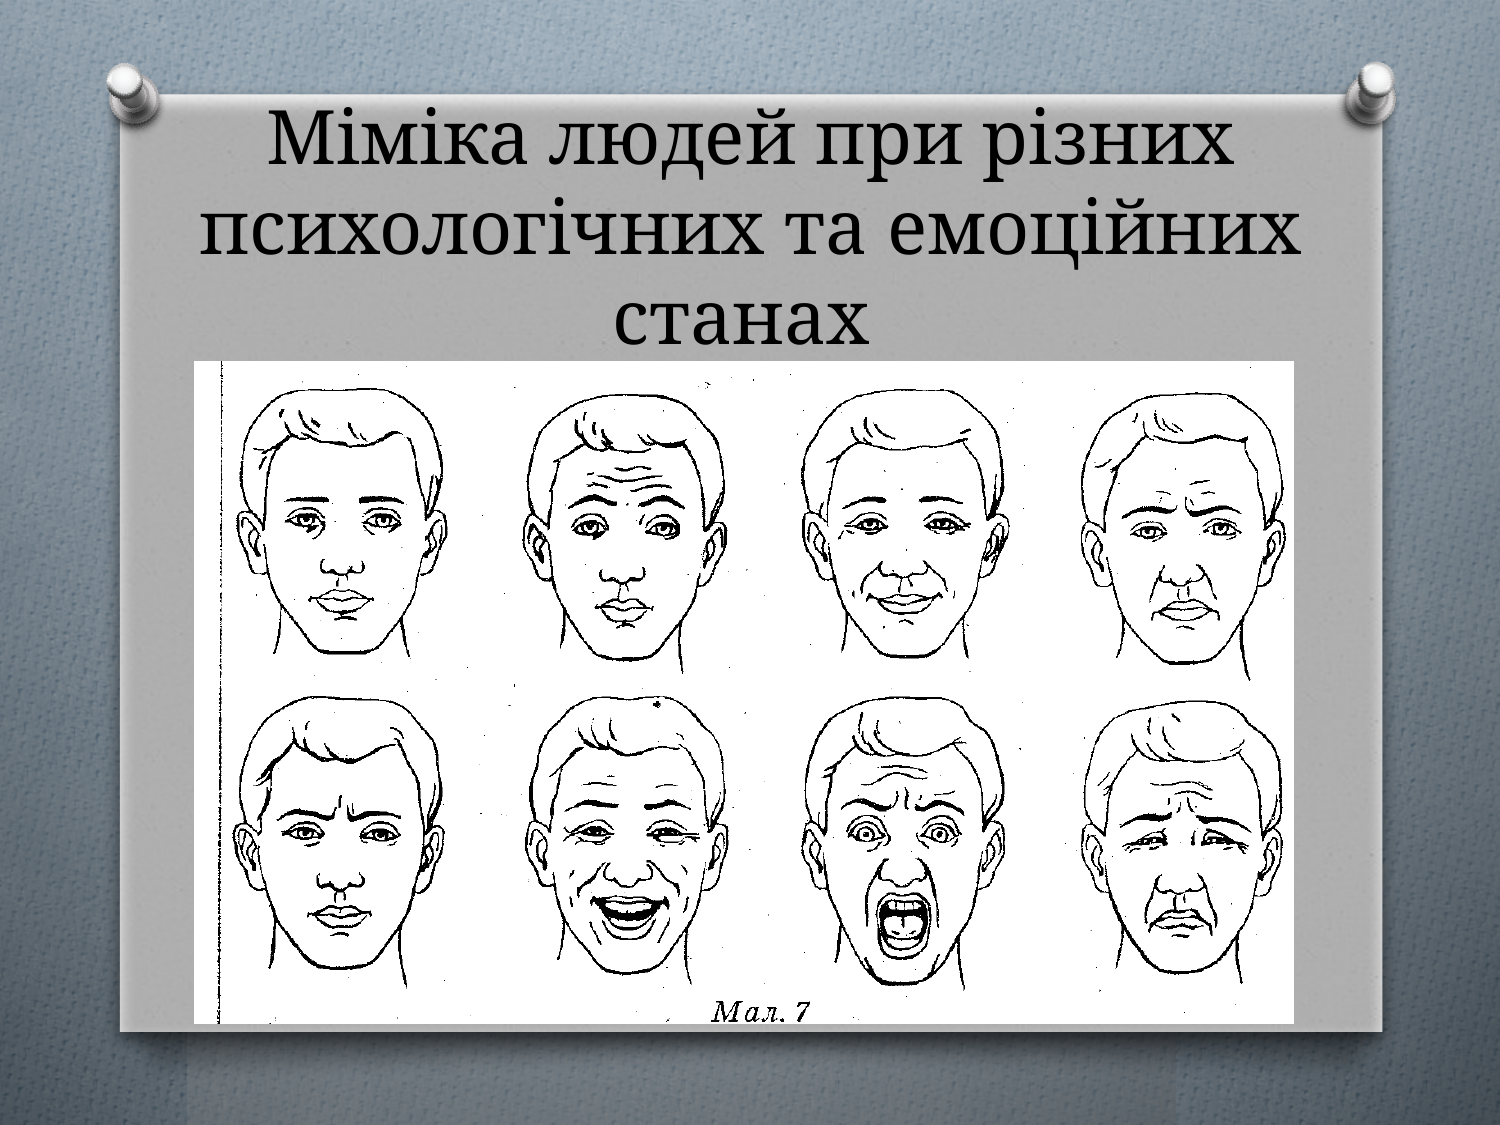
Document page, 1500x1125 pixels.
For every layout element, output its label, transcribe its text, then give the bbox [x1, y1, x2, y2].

picture [1317, 35, 1439, 156]
title Міміка людей при різних психологічних та емоційних станах [179, 98, 1323, 350]
picture [194, 361, 1294, 1024]
picture [75, 29, 198, 153]
